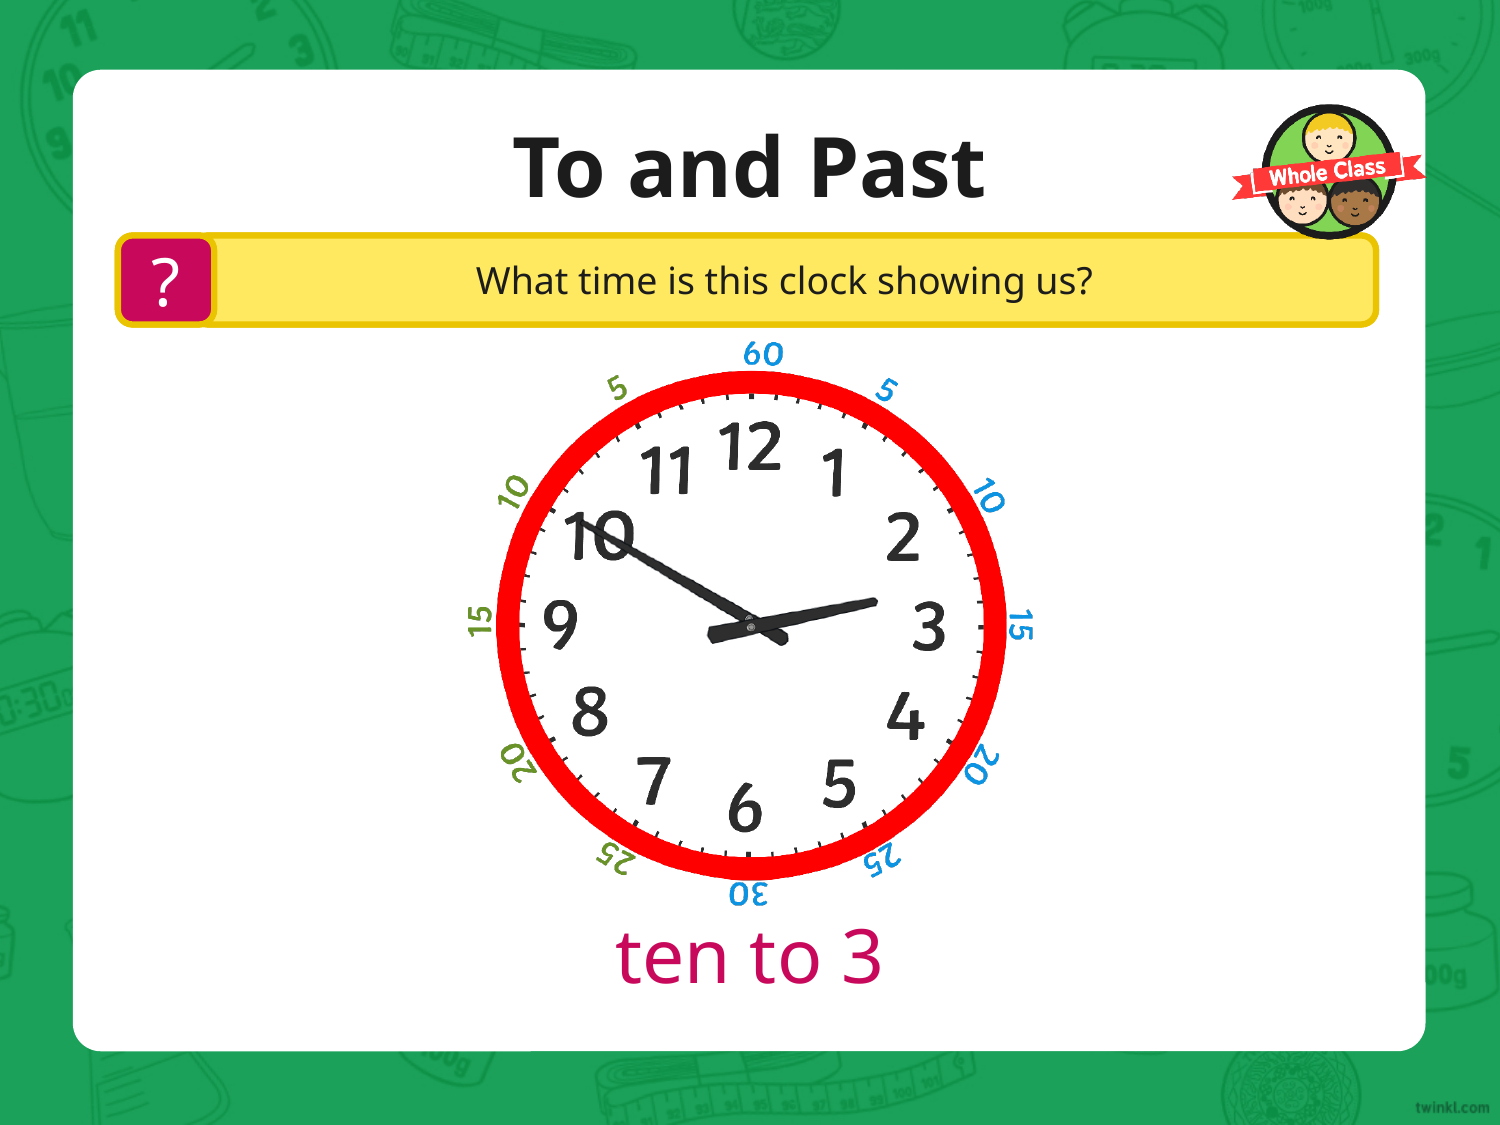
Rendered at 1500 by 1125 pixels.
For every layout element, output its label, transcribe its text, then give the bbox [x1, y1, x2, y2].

text_box ten to 3 [614, 923, 885, 999]
text_box To and Past [512, 114, 988, 215]
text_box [117, 235, 1377, 325]
picture [0, 0, 1500, 1125]
